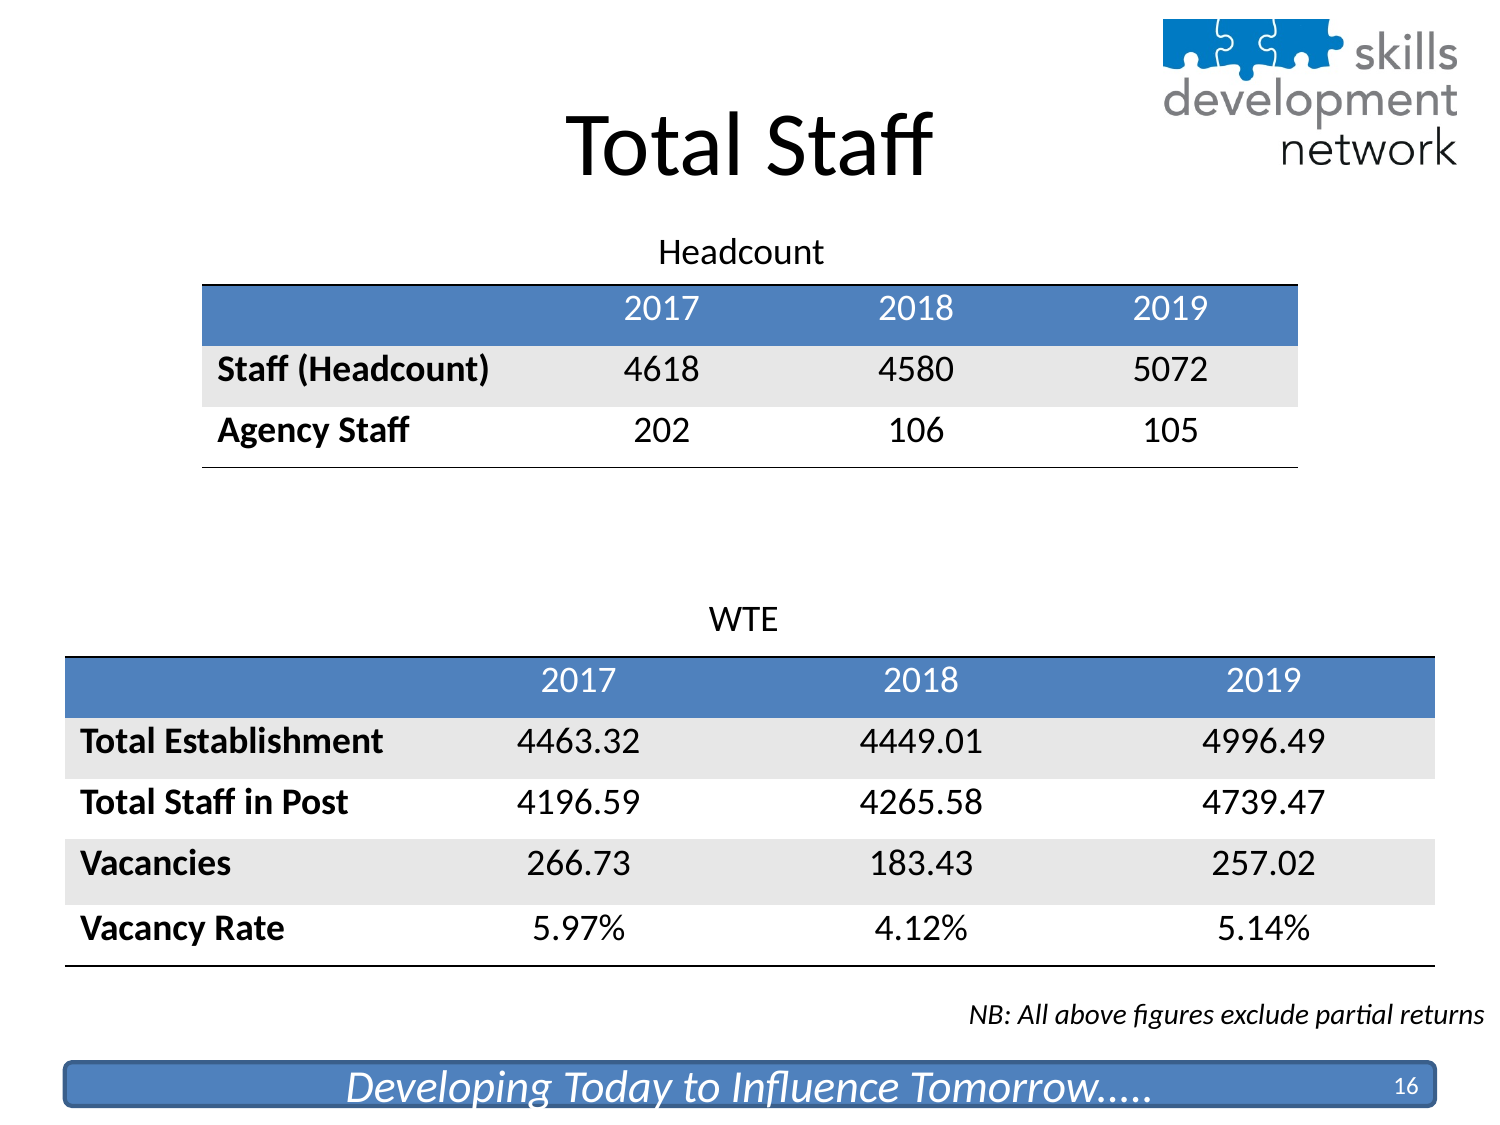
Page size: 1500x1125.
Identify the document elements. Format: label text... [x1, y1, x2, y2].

table_cell 4196.59 [407, 779, 750, 839]
table_cell 4463.32 [407, 718, 750, 779]
table_cell 4265.58 [750, 779, 1092, 839]
table_cell 4.12% [750, 905, 1092, 965]
text_box NB: All above figures exclude partial returns [844, 987, 1500, 1038]
table_cell Agency Staff [202, 407, 535, 467]
text_box WTE [694, 586, 821, 646]
table_cell 5.97% [407, 905, 750, 965]
table_cell Total Staff in Post [65, 779, 407, 839]
table_header [65, 658, 407, 718]
table_cell 4739.47 [1092, 779, 1435, 839]
table_cell Vacancy Rate [65, 905, 407, 965]
table_cell 4580 [789, 346, 1043, 407]
table_cell 4449.01 [750, 718, 1092, 779]
table_cell 202 [535, 407, 789, 467]
table_cell 4996.49 [1092, 718, 1435, 779]
table_header 2019 [1043, 286, 1298, 346]
table_cell Staff (Headcount) [202, 346, 535, 407]
table_cell 183.43 [750, 839, 1092, 905]
table_header 2017 [535, 286, 789, 346]
table_cell Vacancies [65, 839, 407, 905]
table_cell 106 [789, 407, 1043, 467]
picture [1163, 19, 1457, 165]
table_header [202, 286, 535, 346]
table_header 2018 [750, 658, 1092, 718]
title Total Staff [75, 45, 1425, 233]
table_cell 257.02 [1092, 839, 1435, 905]
table_cell 4618 [535, 346, 789, 407]
table_cell 5.14% [1092, 905, 1435, 965]
table_cell 105 [1043, 407, 1298, 467]
table_cell 266.73 [407, 839, 750, 905]
table_header 2017 [407, 658, 750, 718]
table_cell 5072 [1043, 346, 1298, 407]
slide_number 16 [1083, 1054, 1434, 1115]
table_cell Total Establishment [65, 718, 407, 779]
table_header 2019 [1092, 658, 1435, 718]
table_header 2018 [789, 286, 1043, 346]
text_box Headcount [643, 219, 857, 280]
